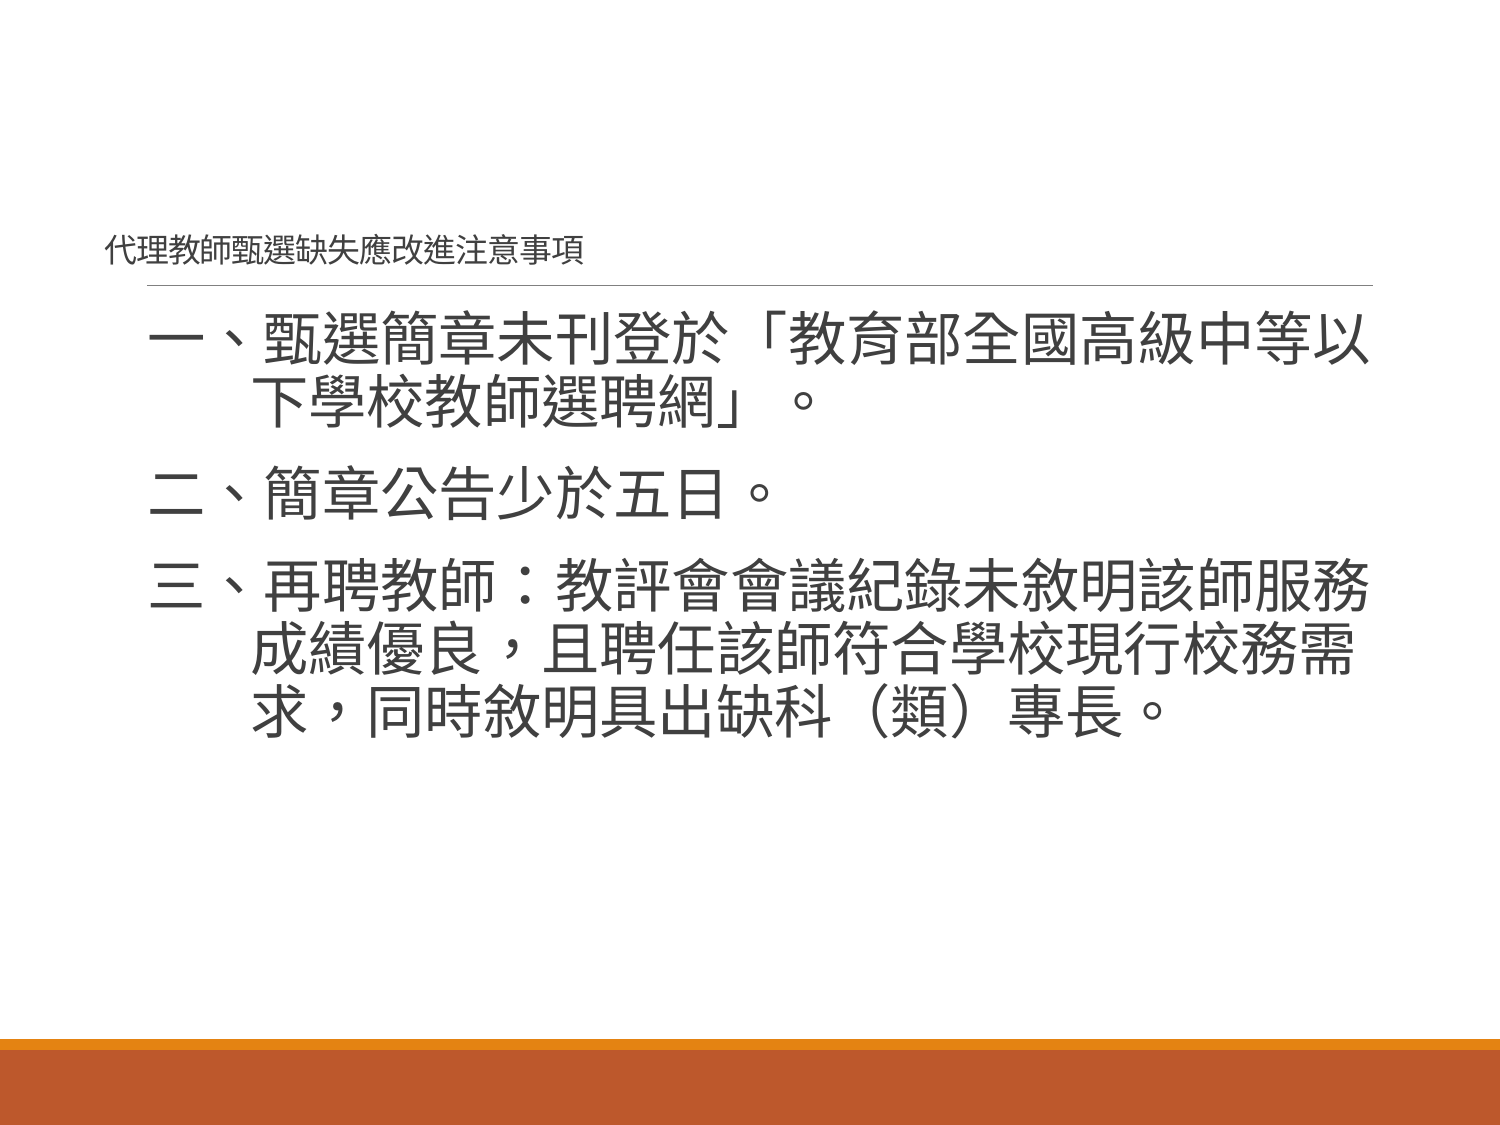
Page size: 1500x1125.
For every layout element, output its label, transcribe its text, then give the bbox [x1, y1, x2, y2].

title 代理教師甄選缺失應改進注意事項 [75, 172, 1425, 279]
list 一、甄選簡章未刊登於「教育部全國高級中等以下學校教師選聘網」。 二、簡章公告少於五日。 三、再聘教師：教評會會議紀錄未敘明該師服務成績優良，且聘任該師符合學校現行校務需求，同時敘明具出缺科（類）專長。 [147, 302, 1376, 1035]
